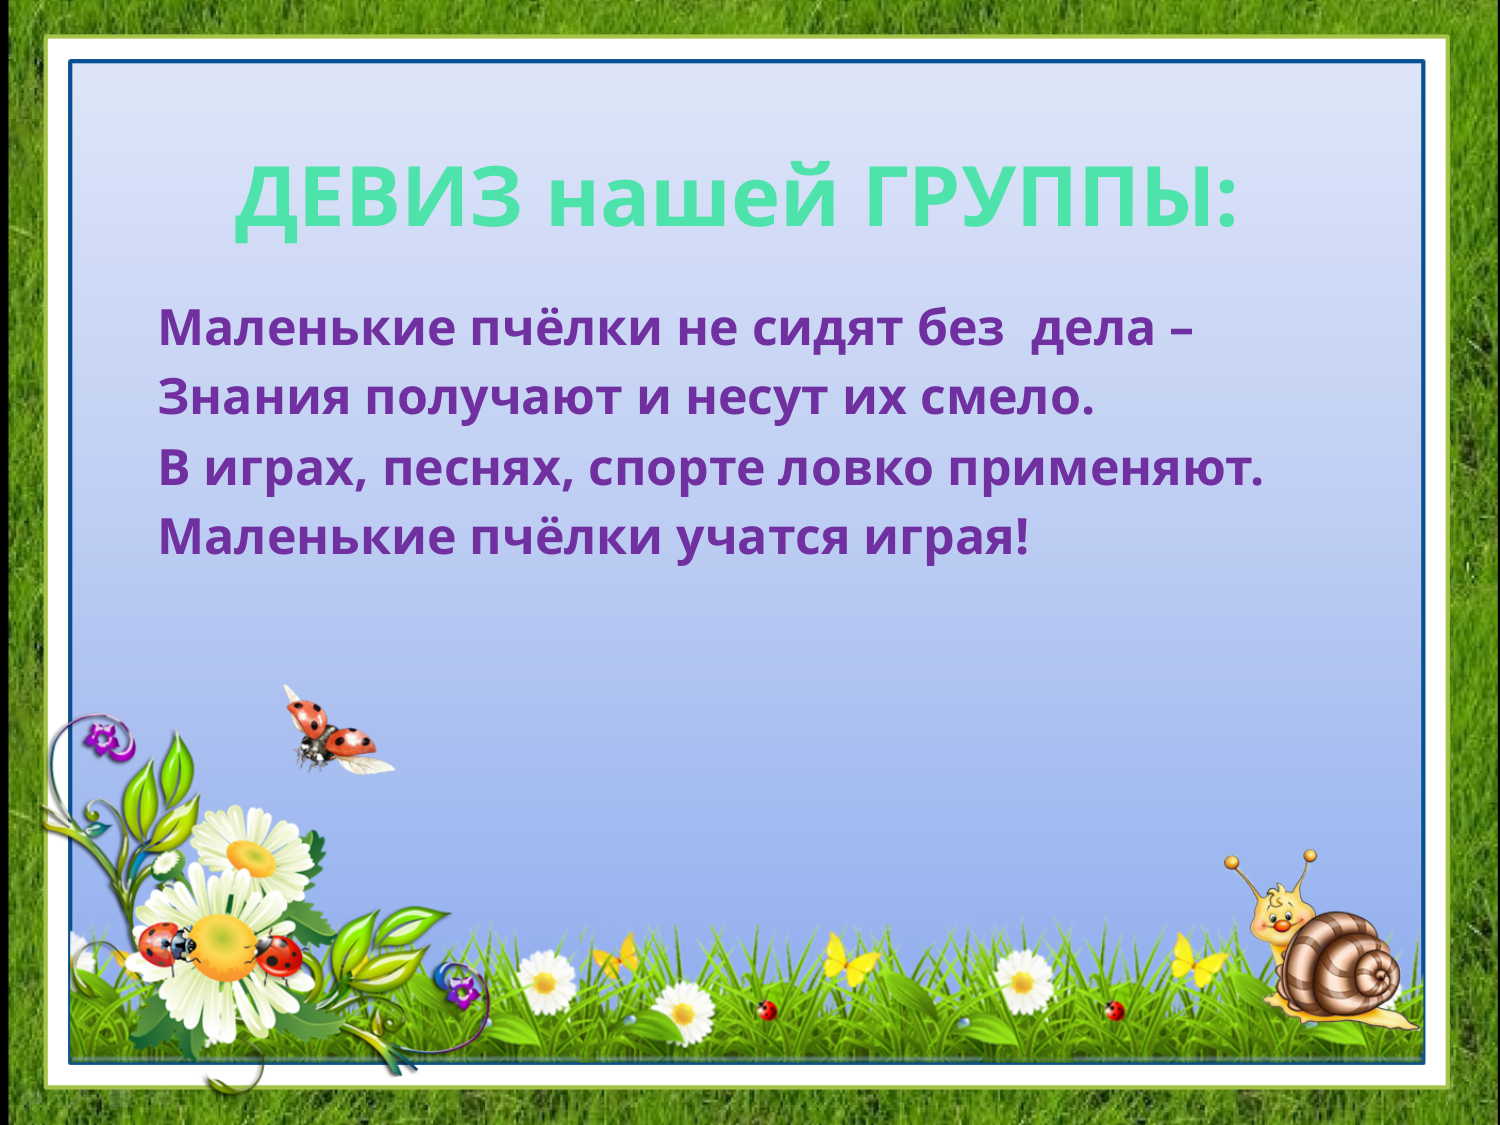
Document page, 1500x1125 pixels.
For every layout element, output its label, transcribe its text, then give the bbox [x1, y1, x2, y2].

list Маленькие пчёлки не сидят без дела – Знания получают и несут их смело. В играх, песнях, спорте ловко применяют. Маленькие пчёлки учатся играя! [149, 287, 1413, 851]
picture [0, 0, 1500, 1125]
title ДЕВИЗ нашей ГРУППЫ: [86, 87, 1363, 251]
